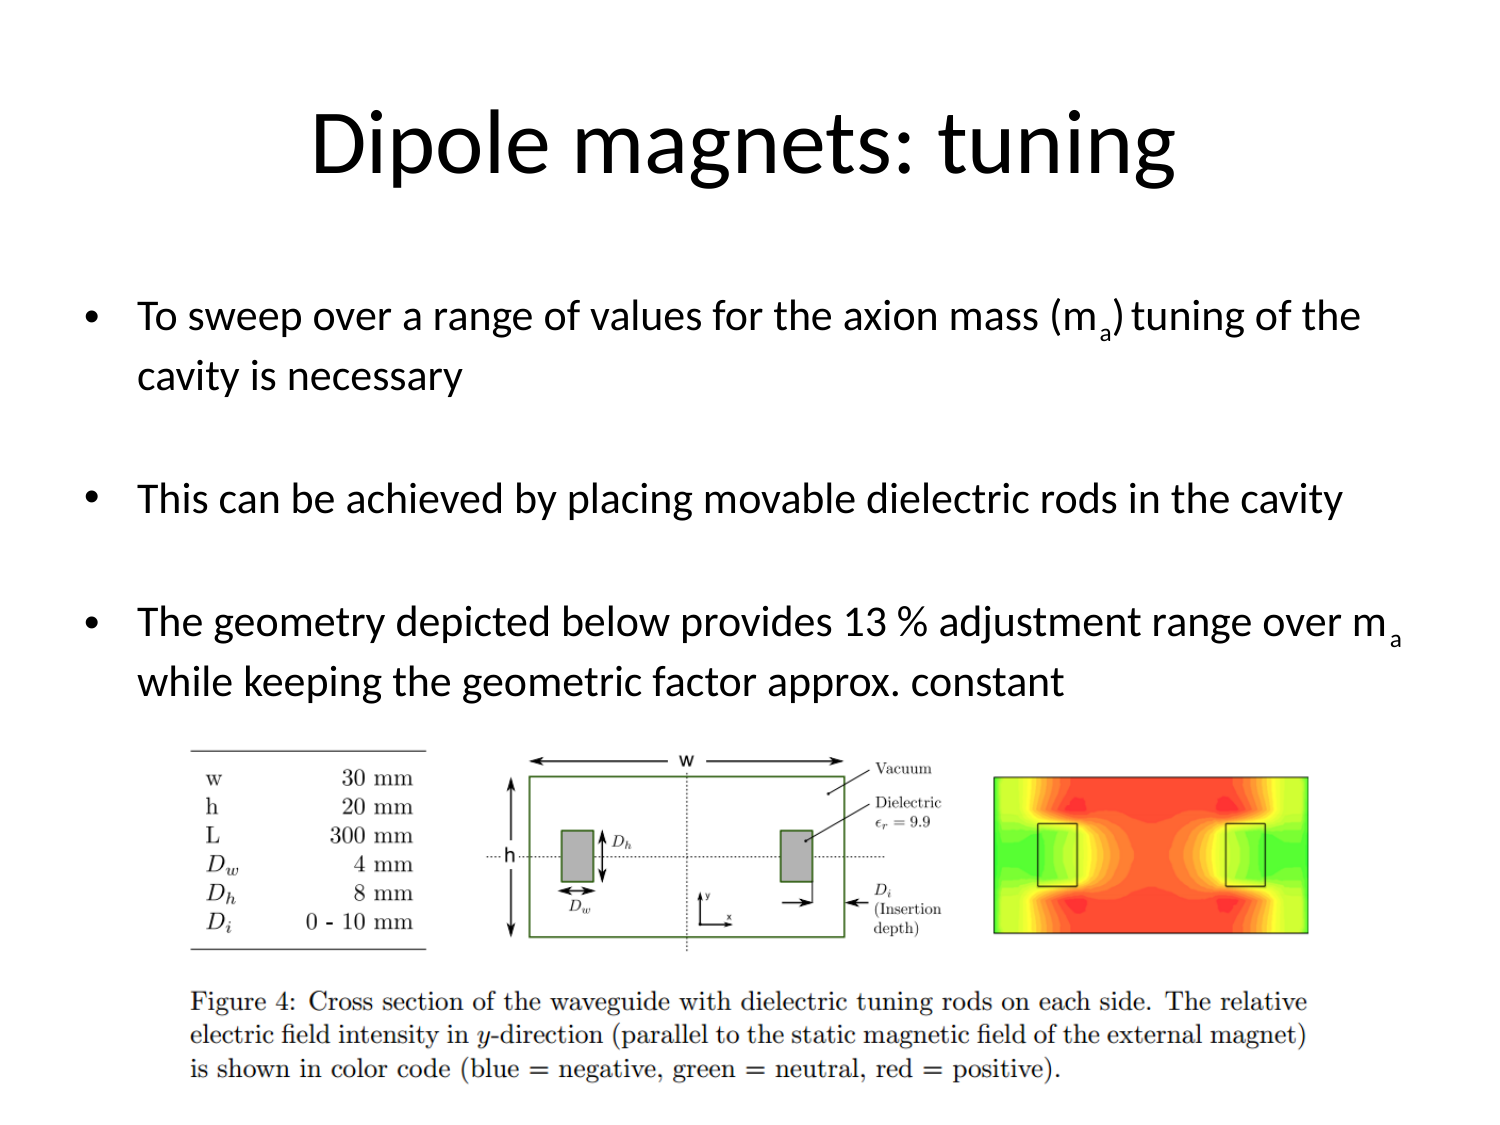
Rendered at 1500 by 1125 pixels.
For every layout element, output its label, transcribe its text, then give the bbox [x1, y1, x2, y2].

picture [170, 739, 1318, 1108]
title Dipole magnets: tuning [69, 42, 1420, 231]
list To sweep over a range of values for the axion mass (ma) tuning of the cavity is necessary This can be achieved by placing movable dielectric rods in the cavity The geometry depicted below provides 13 % adjustment range over ma while keeping the geometric factor approx. constant [69, 278, 1420, 757]
